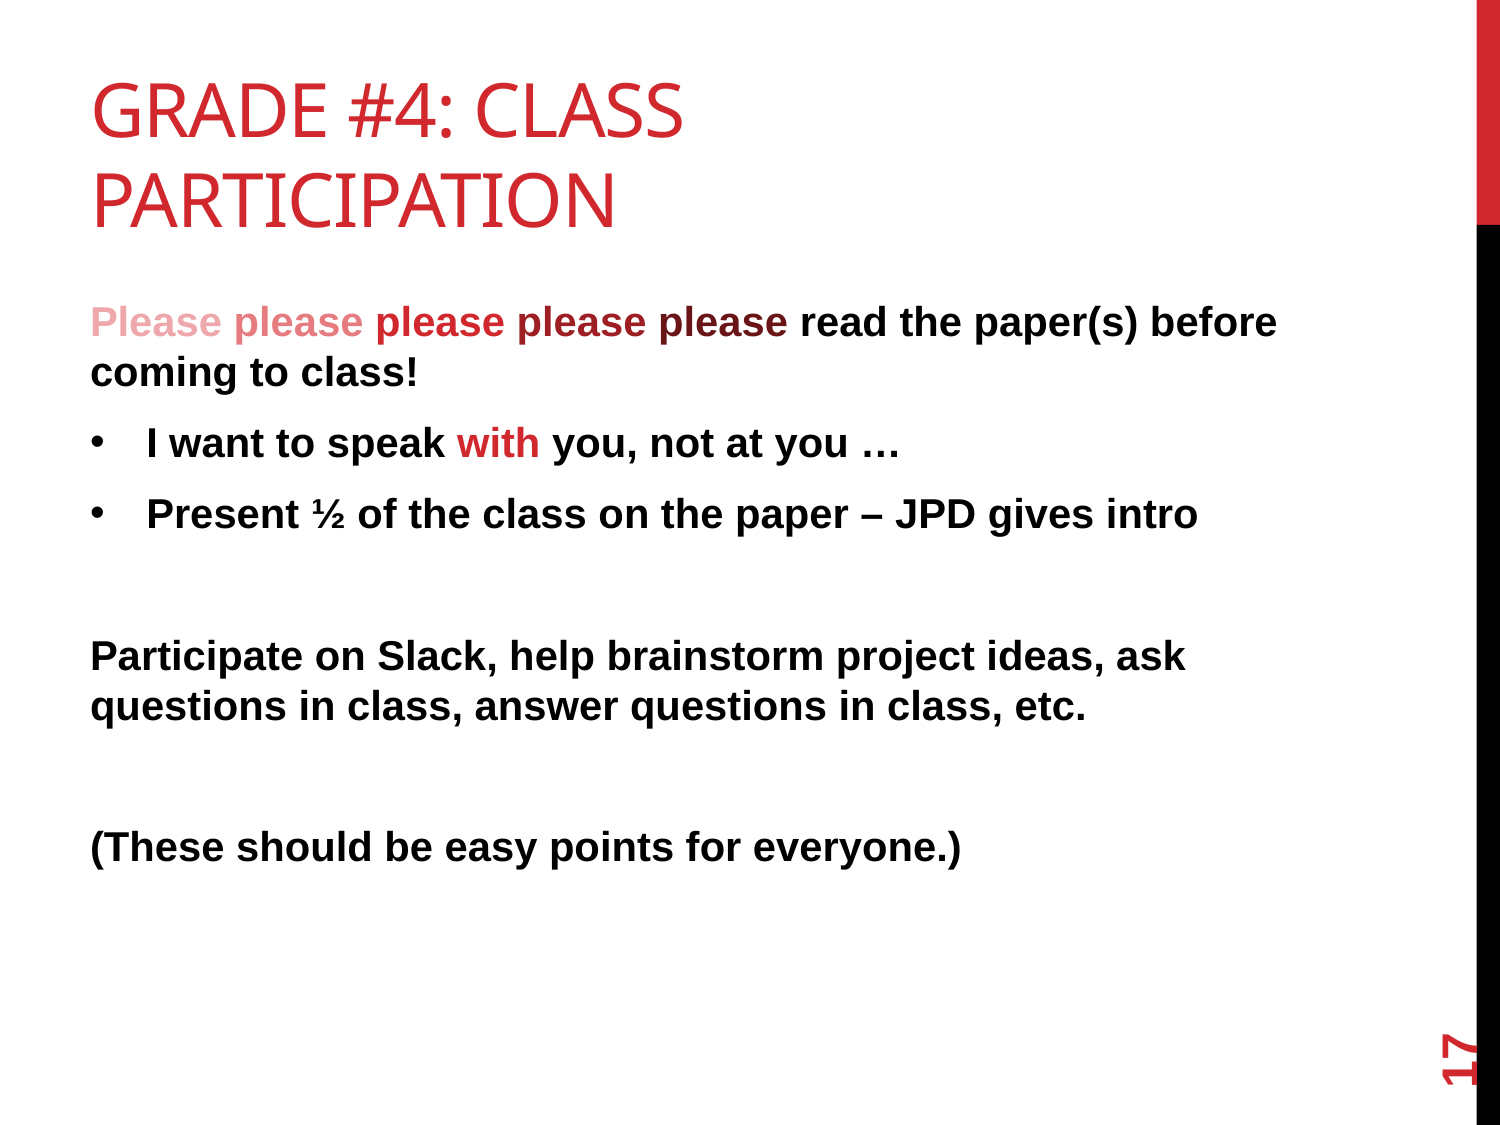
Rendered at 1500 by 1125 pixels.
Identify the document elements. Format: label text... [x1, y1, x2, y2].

slide_number 17 [1427, 887, 1488, 1104]
list Please please please please please read the paper(s) before coming to class! I want to speak with you, not at you … Present ½ of the class on the paper – JPD gives intro Participate on Slack, help brainstorm project ideas, ask questions in class, answer questions in class, etc. (These should be easy points for everyone.) [75, 287, 1325, 1005]
title Grade #4: Class Participation [75, 25, 1025, 250]
